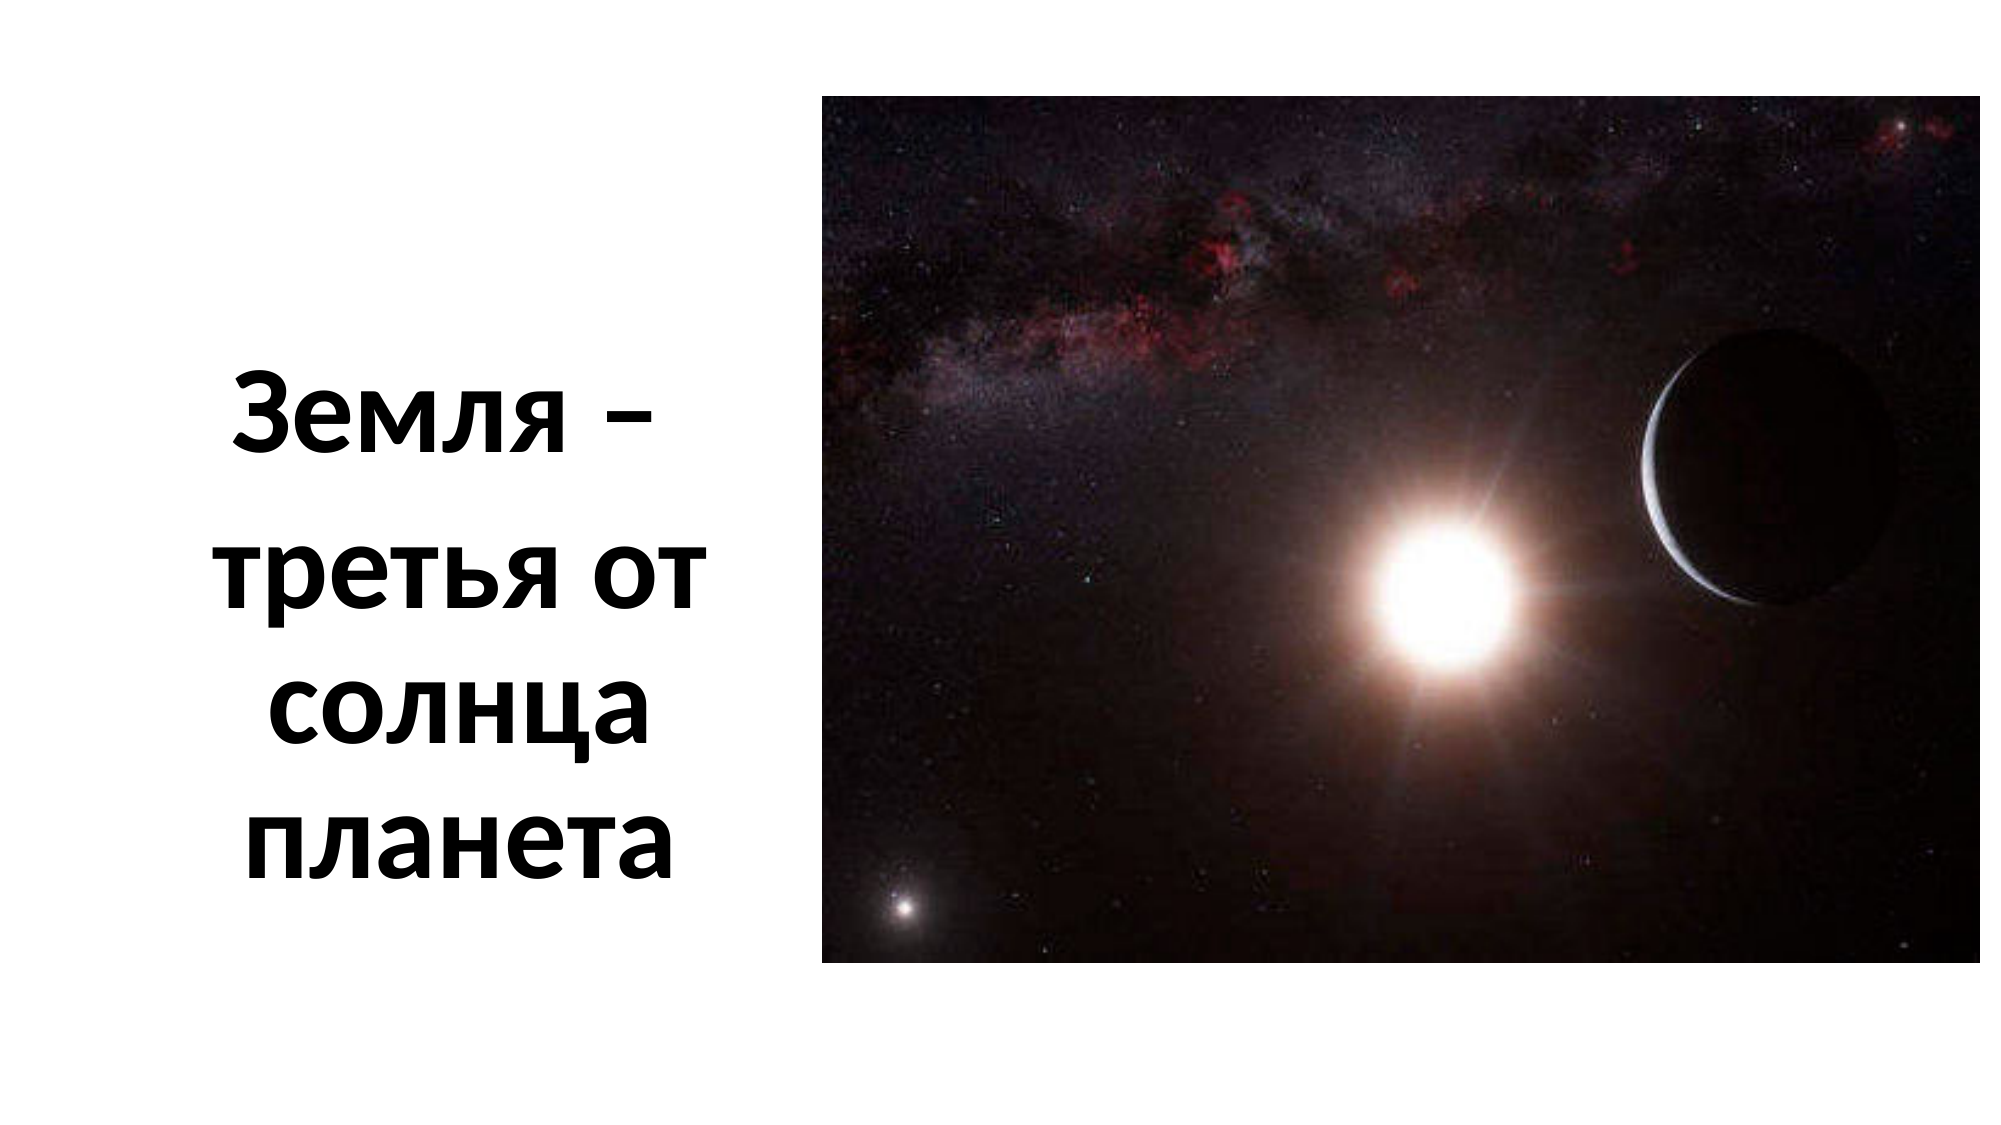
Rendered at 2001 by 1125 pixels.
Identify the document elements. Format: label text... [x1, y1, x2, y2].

list Земля – третья от солнца планета [137, 337, 783, 963]
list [822, 95, 1980, 963]
